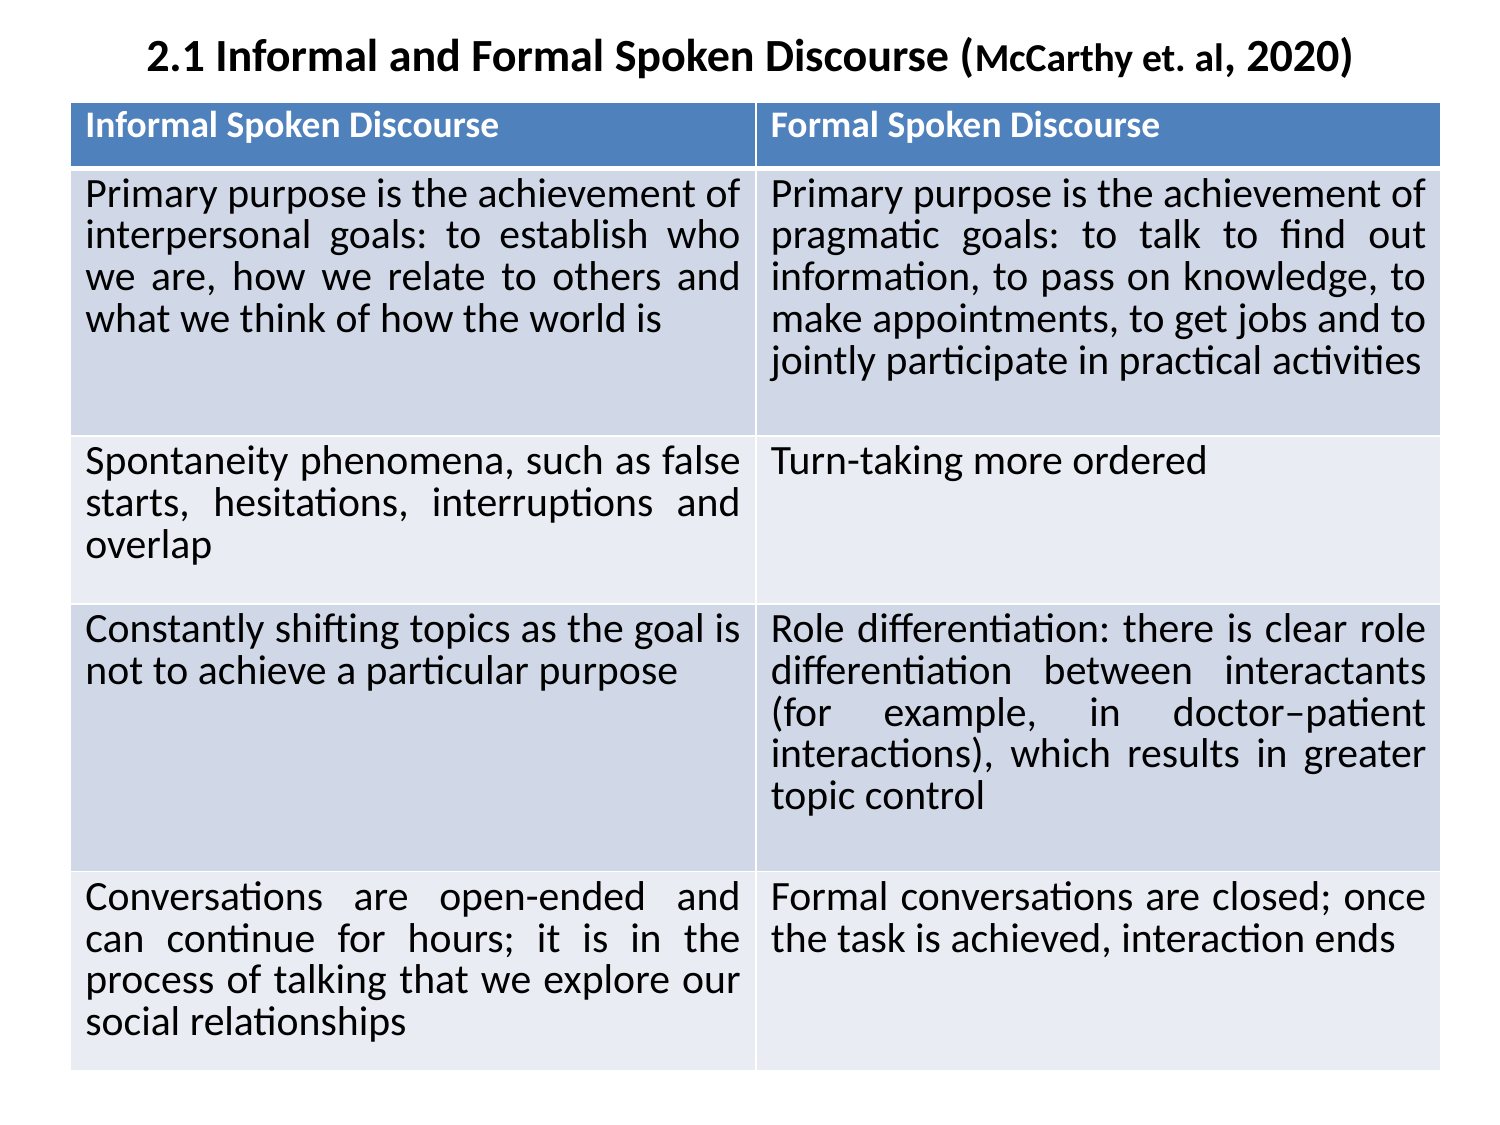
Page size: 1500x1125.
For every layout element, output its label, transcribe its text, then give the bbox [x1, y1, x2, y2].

table_cell Role diﬀerentiation: there is clear role diﬀerentiation between interactants (for example, in doctor–patient interactions), which results in greater topic control [757, 605, 1440, 871]
table_cell Constantly shifting topics as the goal is not to achieve a particular purpose [71, 605, 755, 871]
table_cell Primary purpose is the achievement of interpersonal goals: to establish who we are, how we relate to others and what we think of how the world is [71, 171, 755, 435]
table_cell Turn-taking more ordered [757, 437, 1440, 603]
table_header Informal Spoken Discourse [71, 103, 755, 166]
table_cell Spontaneity phenomena, such as false starts, hesitations, interruptions and overlap [71, 437, 755, 603]
table_cell Formal conversations are closed; once the task is achieved, interaction ends [757, 872, 1440, 1070]
table_header Formal Spoken Discourse [757, 103, 1440, 166]
table_cell Conversations are open-ended and can continue for hours; it is in the process of talking that we explore our social relationships [71, 872, 755, 1070]
table_cell Primary purpose is the achievement of pragmatic goals: to talk to ﬁnd out information, to pass on knowledge, to make appointments, to get jobs and to jointly participate in practical activities [757, 171, 1440, 435]
title 2.1 Informal and Formal Spoken Discourse (McCarthy et. al, 2020) [0, 1, 1500, 106]
